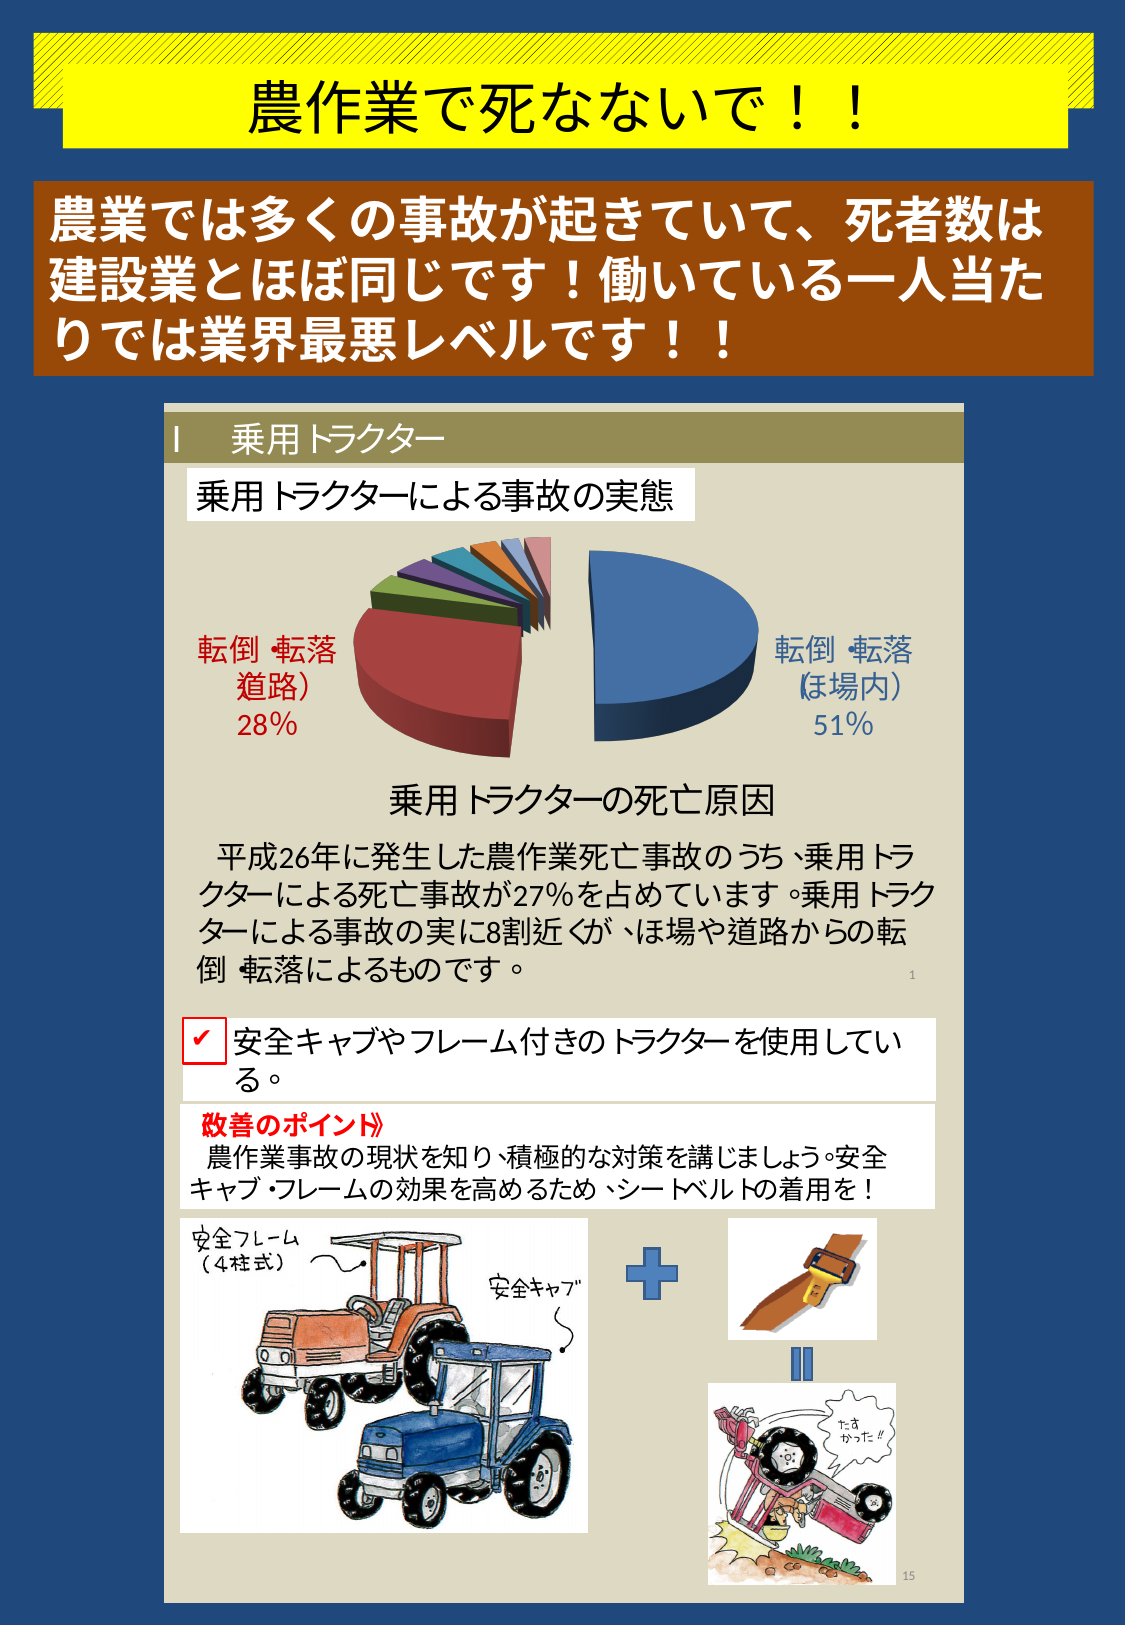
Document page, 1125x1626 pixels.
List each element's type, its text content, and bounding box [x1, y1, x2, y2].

text_box 農業では多くの事故が起きていて、死者数は建設業とほぼ同じです！働いている一人当たりでは業界最悪レベルです！！ [33, 181, 1094, 376]
text_box 農作業で死なないで！！ [62, 63, 1069, 149]
picture [163, 402, 965, 1604]
text_box [33, 32, 1094, 109]
